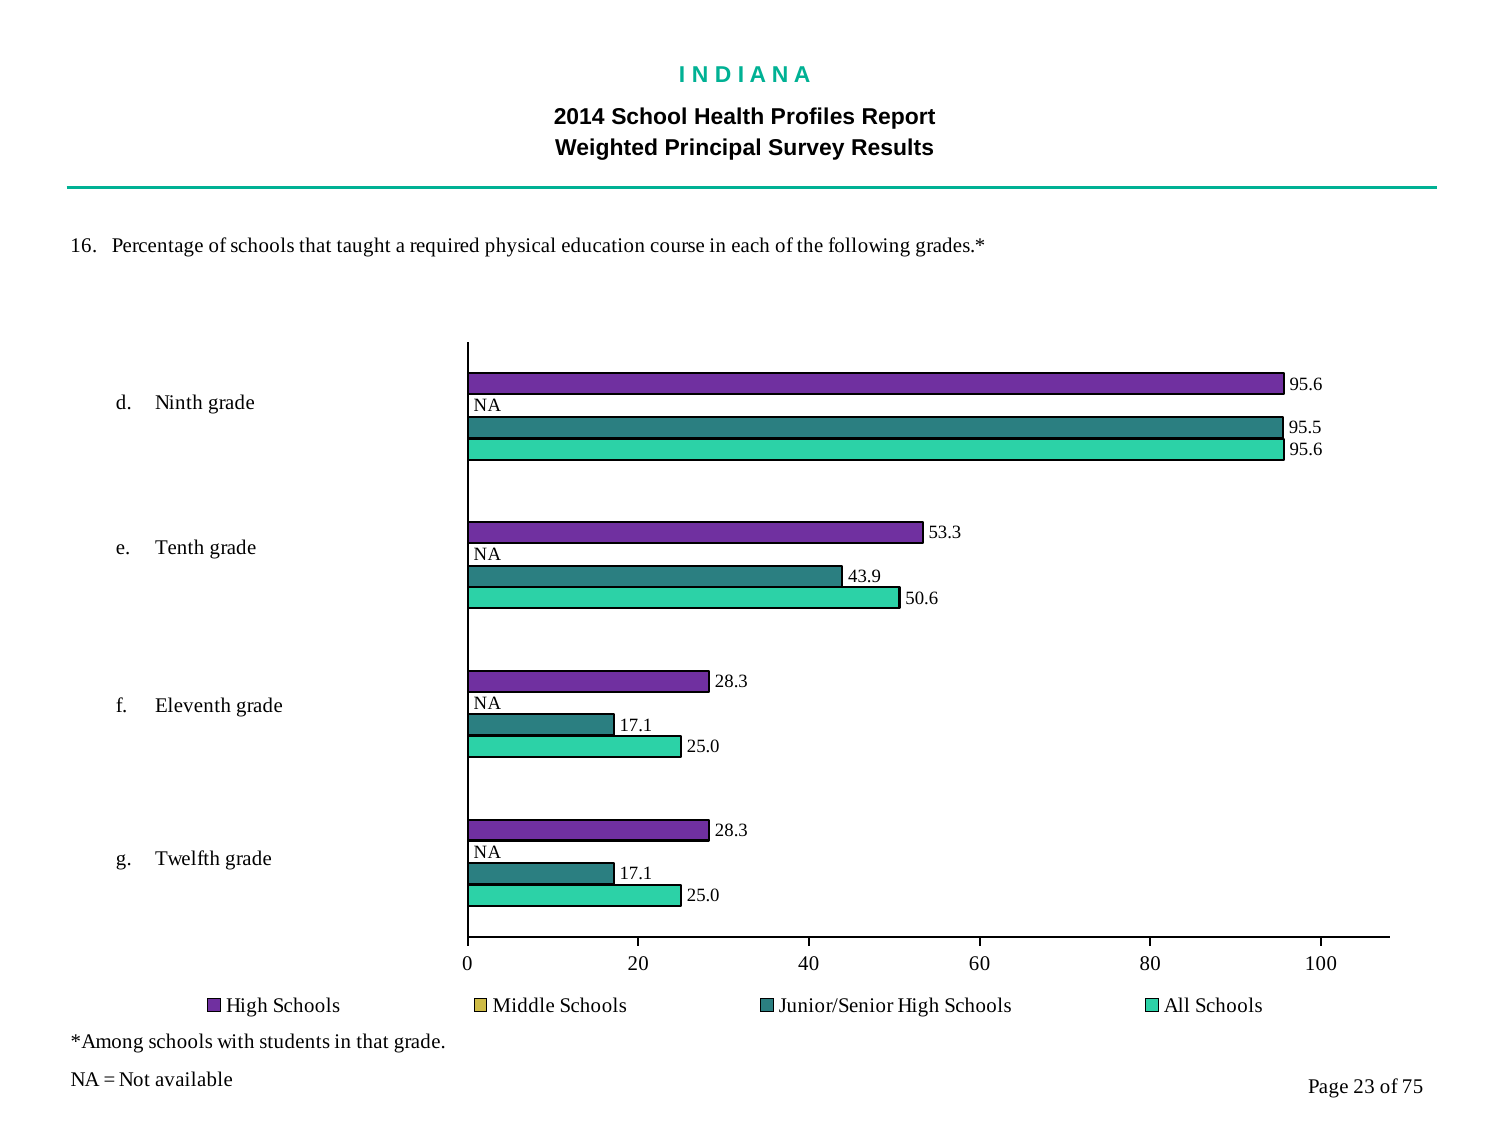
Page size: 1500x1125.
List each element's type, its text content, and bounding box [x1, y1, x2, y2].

chart [41, 208, 1449, 1105]
text_box I N D I A N A [41, 52, 1448, 93]
text_box Weighted Principal Survey Results [41, 125, 1448, 168]
text_box 2014 School Health Profiles Report [41, 93, 1448, 125]
